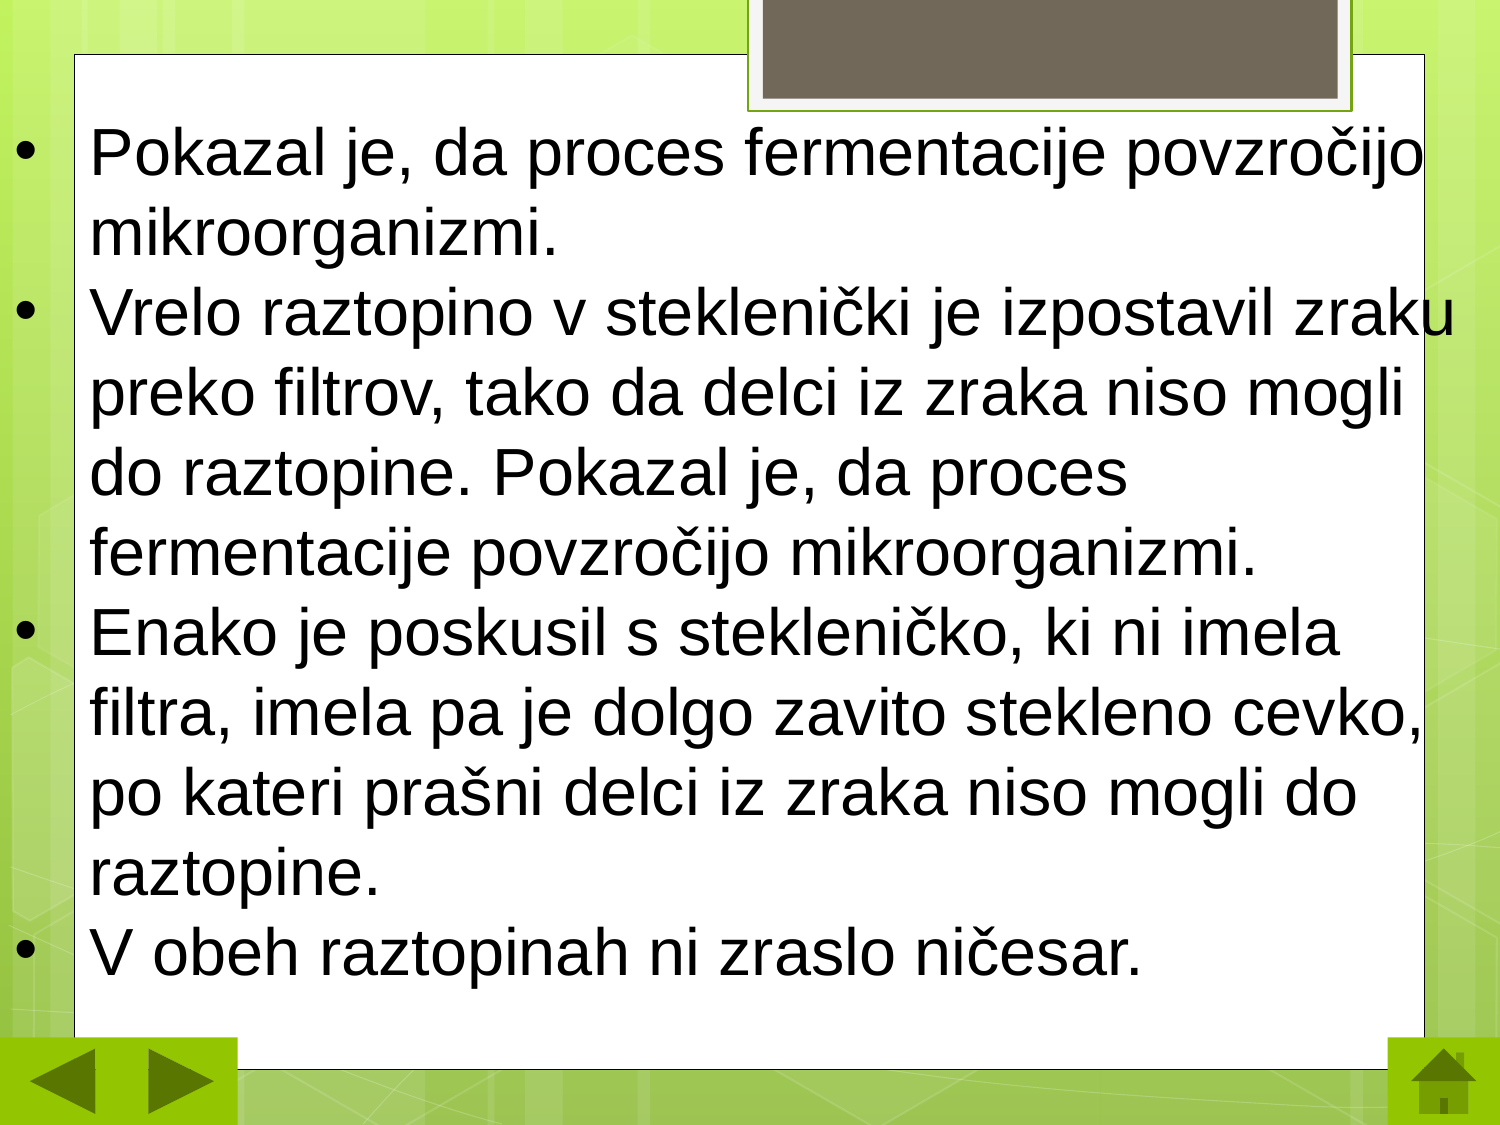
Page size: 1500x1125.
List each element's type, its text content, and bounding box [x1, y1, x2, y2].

text_box [125, 1069, 238, 1125]
text_box Pokazal je, da proces fermentacije povzročijo mikroorganizmi. Vrelo raztopino v steklenički je izpostavil zraku preko filtrov, tako da delci iz zraka niso mogli do raztopine. Pokazal je, da proces fermentacije povzročijo mikroorganizmi. Enako je poskusil s stekleničko, ki ni imela filtra, imela pa je dolgo zavito stekleno cevko, po kateri prašni delci iz zraka niso mogli do raztopine. V obeh raztopinah ni zraslo ničesar. [0, 108, 1500, 1069]
text_box [1387, 1069, 1500, 1125]
text_box [0, 1069, 125, 1125]
